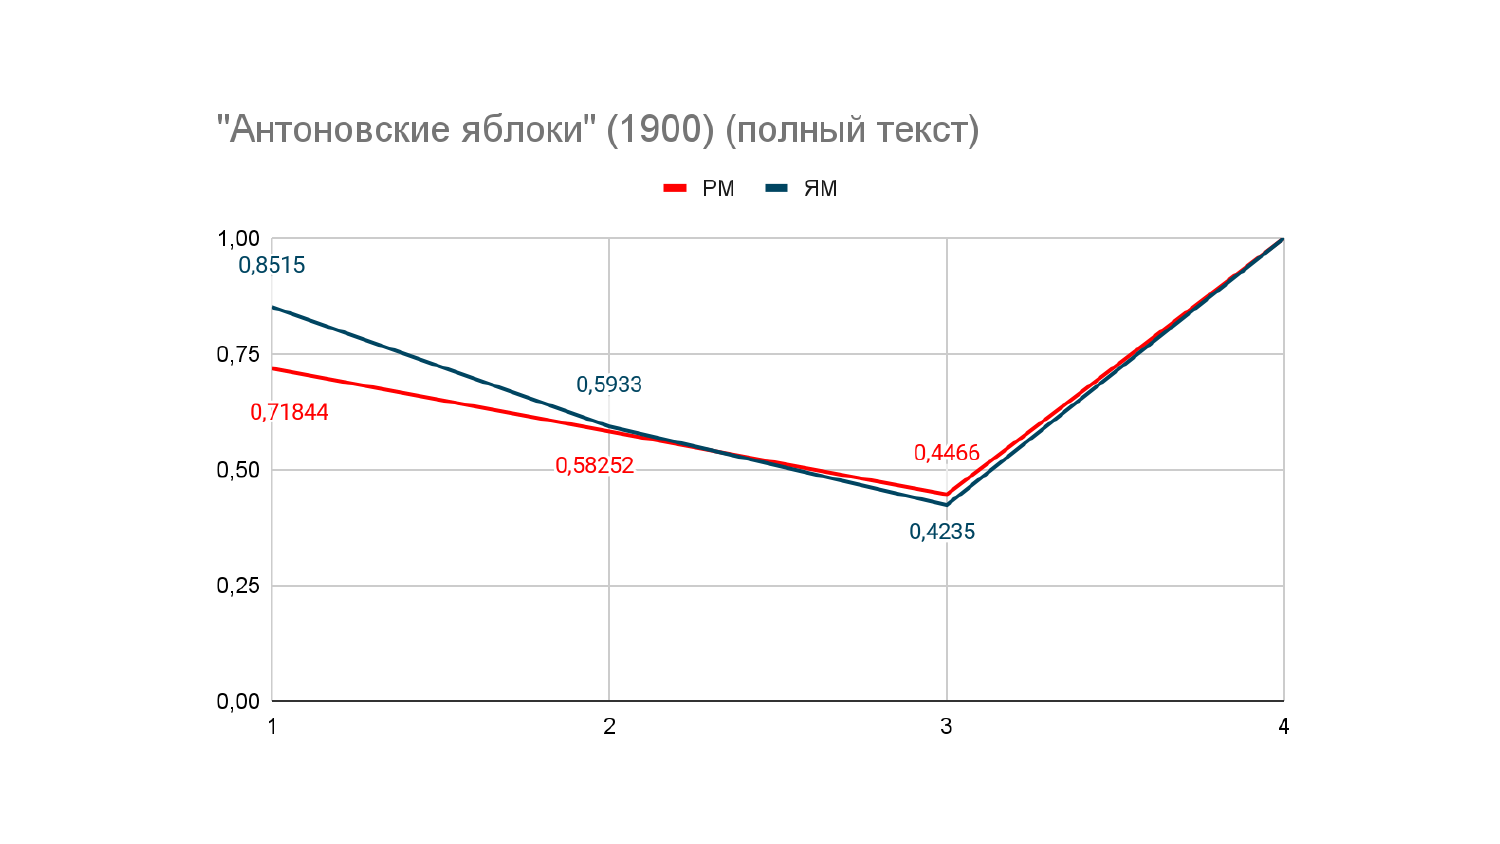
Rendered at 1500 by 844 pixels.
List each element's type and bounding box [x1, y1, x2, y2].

picture [181, 70, 1319, 774]
